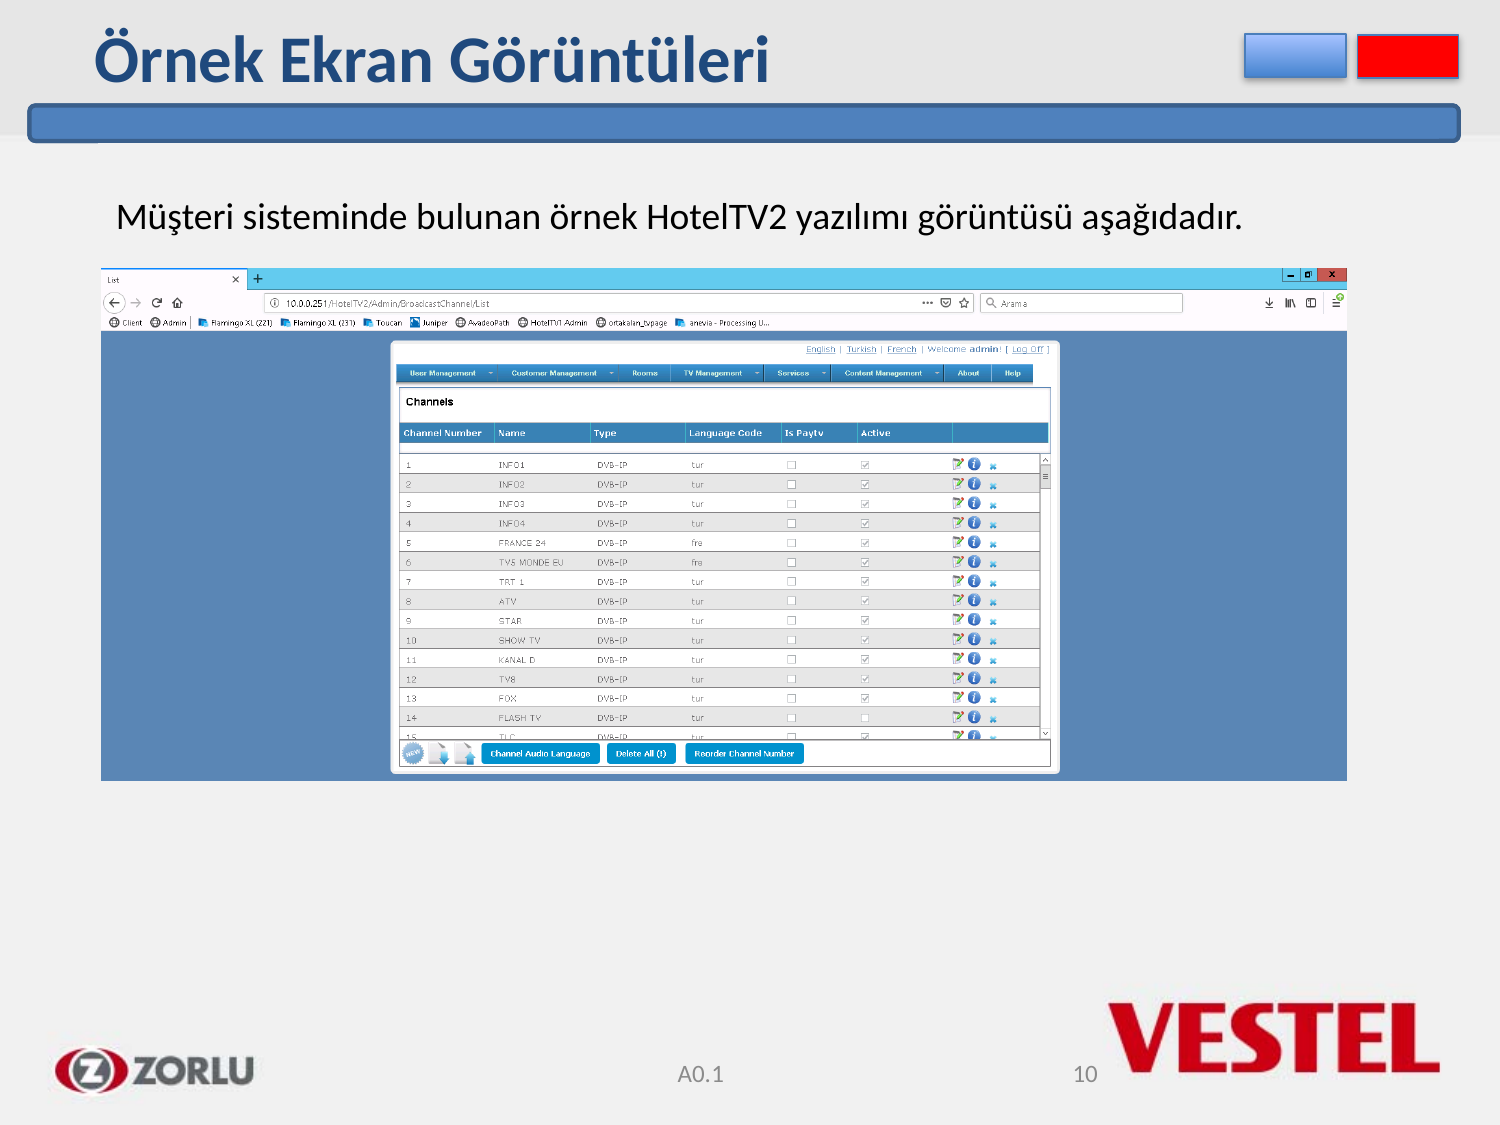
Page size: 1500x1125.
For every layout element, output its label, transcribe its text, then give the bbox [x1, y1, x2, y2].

slide_number 10 [875, 1042, 1113, 1103]
picture [0, 0, 1500, 1125]
text_box [1357, 34, 1459, 79]
text_box [27, 103, 1461, 144]
text_box Örnek Ekran Görüntüleri [79, 8, 1308, 103]
text_box [1244, 33, 1347, 78]
footer A0.1 [581, 1042, 821, 1103]
text_box Müşteri sisteminde bulunan örnek HotelTV2 yazılımı görüntüsü aşağıdadır. [101, 184, 1436, 245]
